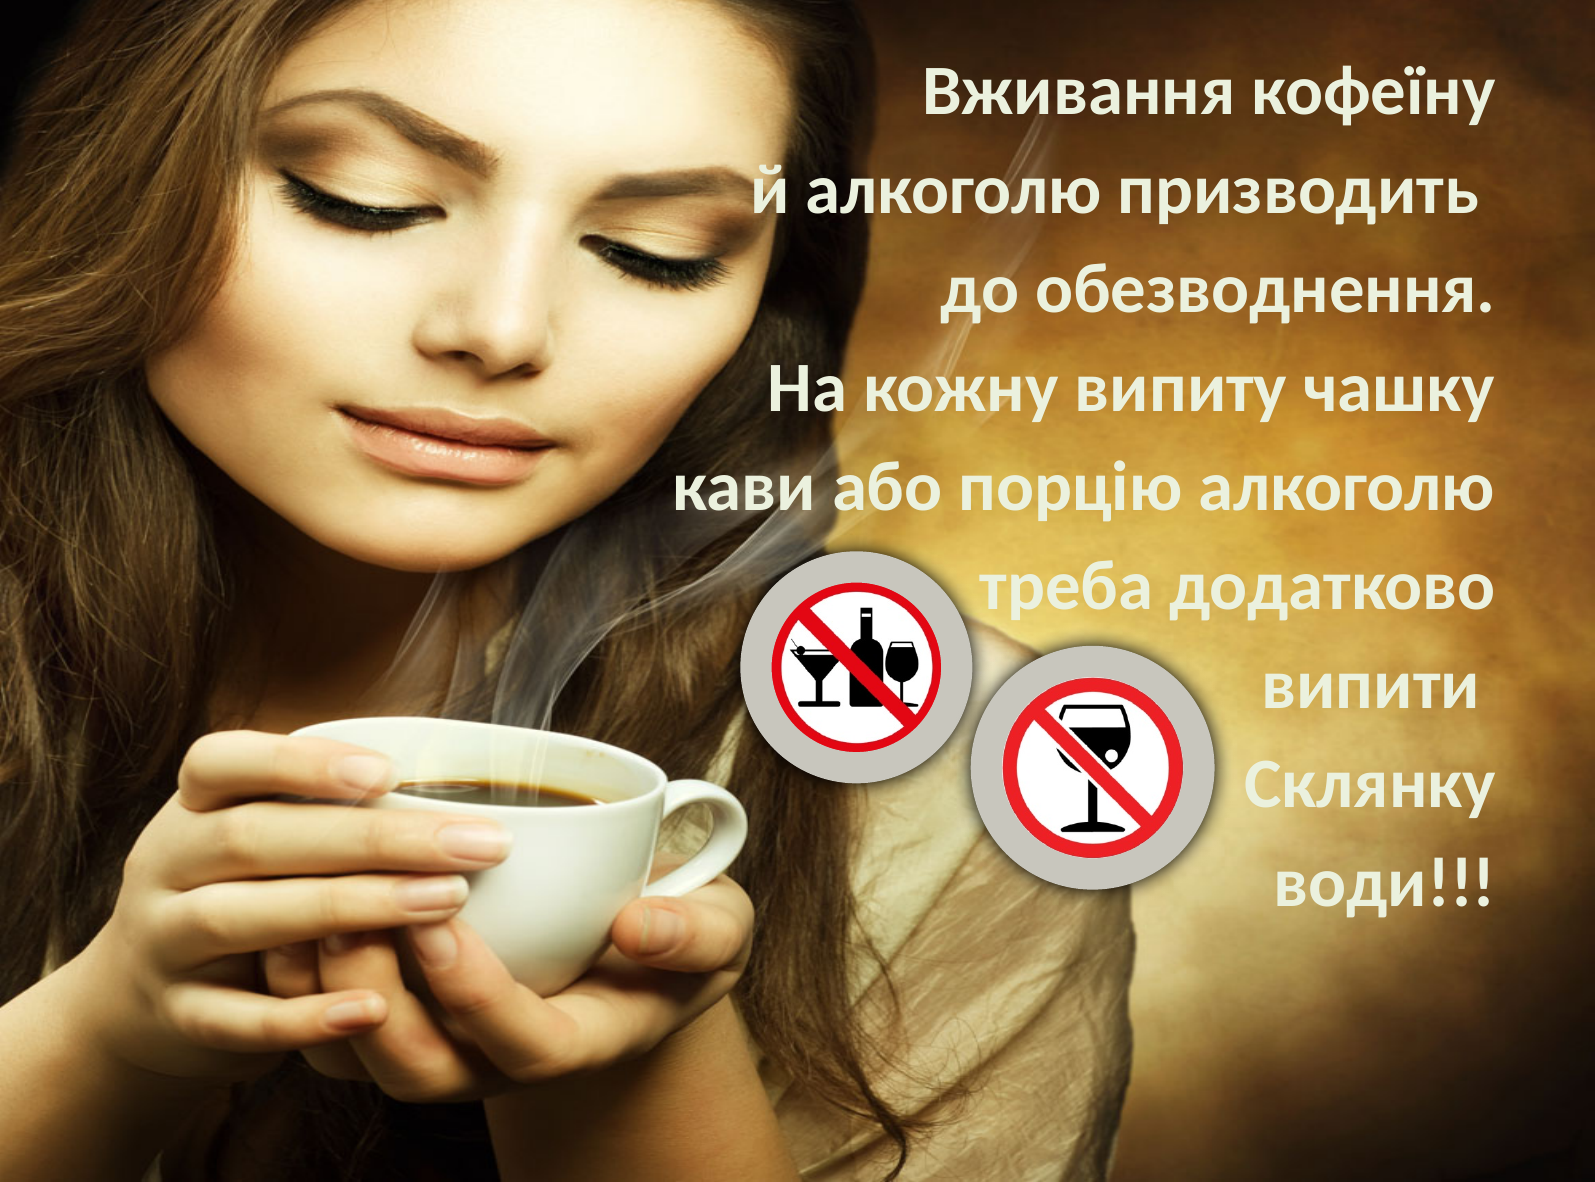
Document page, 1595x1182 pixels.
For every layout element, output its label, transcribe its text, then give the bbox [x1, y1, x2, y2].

list Вживання кофеїну й алкоголю призводить до обезводнення. На кожну випиту чашку кави або порцію алкоголю треба додатково випити Склянку води!!! [76, 35, 1513, 1016]
picture [0, 0, 1595, 1182]
